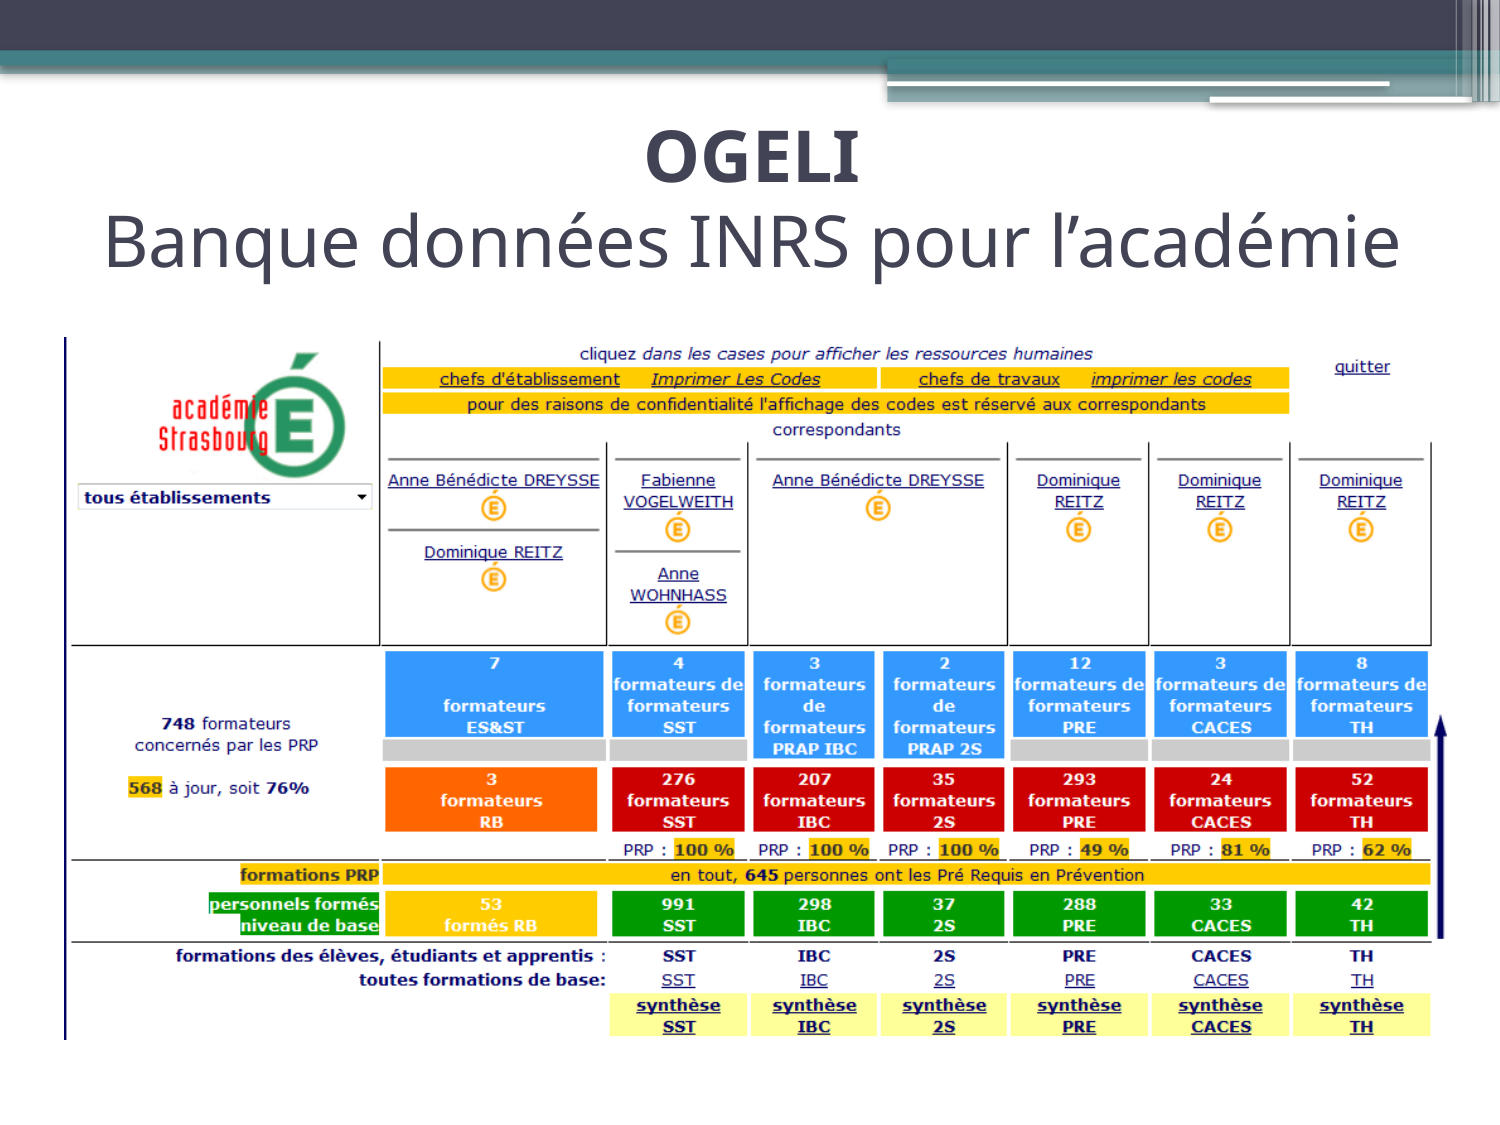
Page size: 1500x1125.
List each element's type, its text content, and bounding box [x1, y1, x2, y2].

picture [64, 337, 1452, 1040]
title OGELI Banque données INRS pour l’académie [76, 101, 1428, 292]
